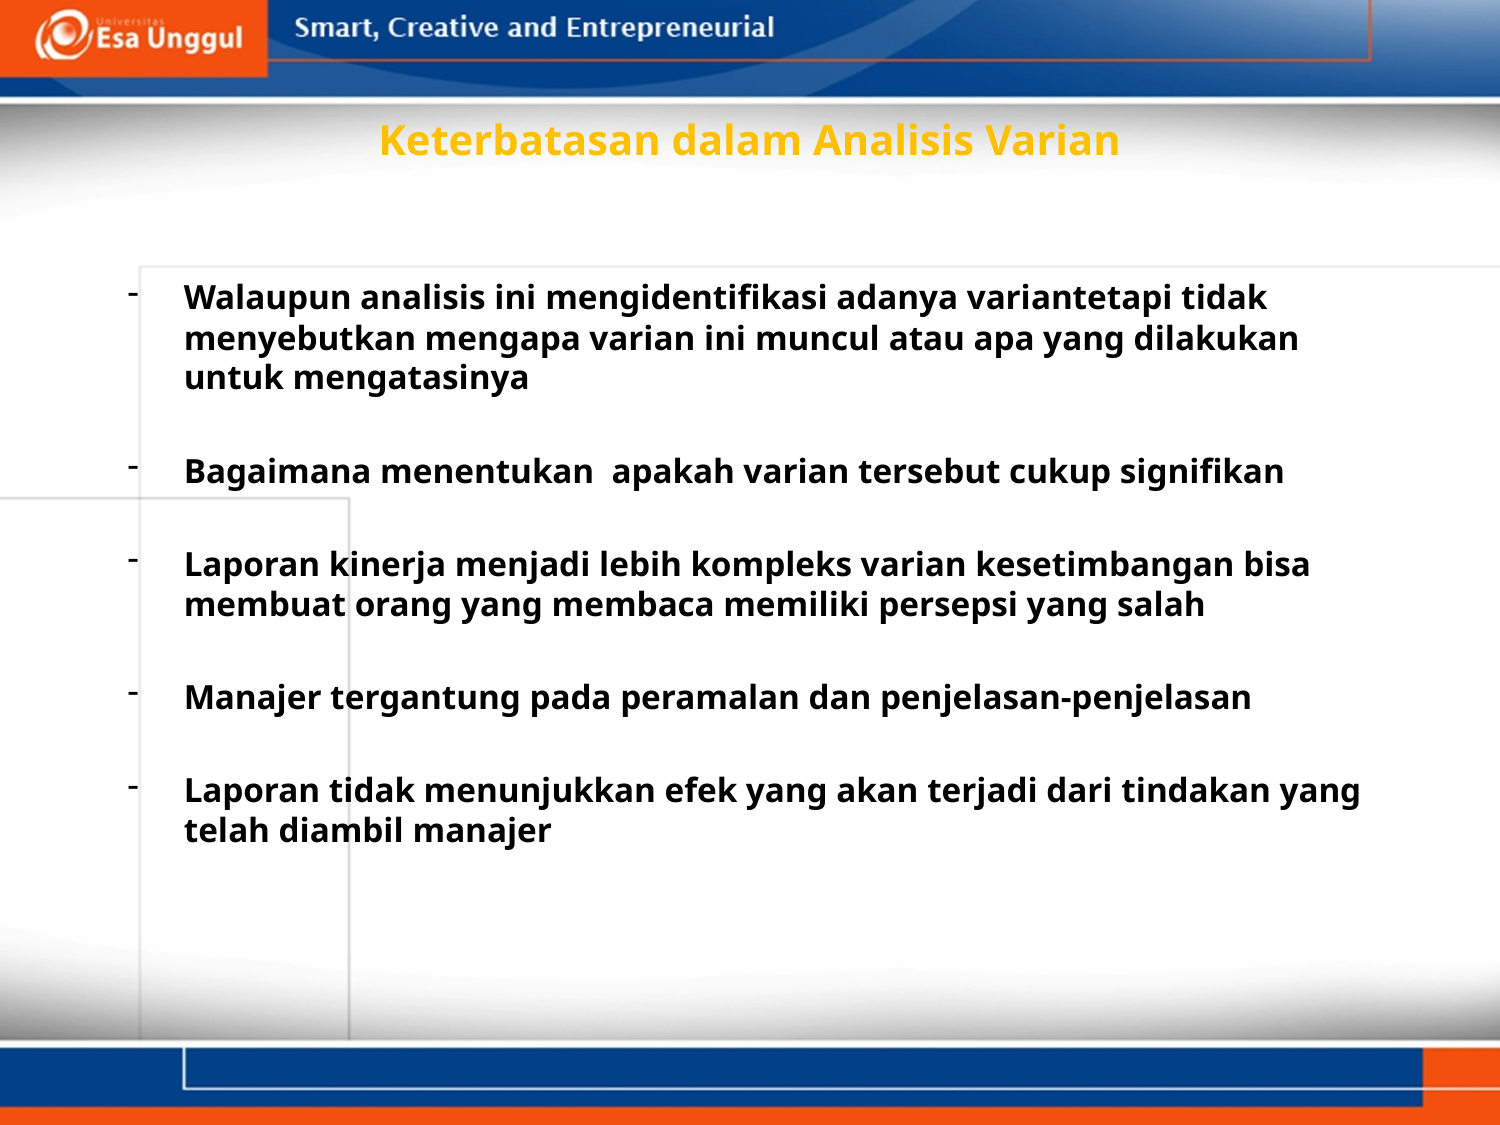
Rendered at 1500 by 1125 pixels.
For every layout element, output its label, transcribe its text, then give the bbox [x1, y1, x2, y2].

list Walaupun analisis ini mengidentifikasi adanya variantetapi tidak menyebutkan mengapa varian ini muncul atau apa yang dilakukan untuk mengatasinya Bagaimana menentukan apakah varian tersebut cukup signifikan Laporan kinerja menjadi lebih kompleks varian kesetimbangan bisa membuat orang yang membaca memiliki persepsi yang salah Manajer tergantung pada peramalan dan penjelasan-penjelasan Laporan tidak menunjukkan efek yang akan terjadi dari tindakan yang telah diambil manajer [112, 222, 1388, 1035]
title Keterbatasan dalam Analisis Varian [112, 101, 1388, 176]
picture [0, 0, 1500, 1125]
